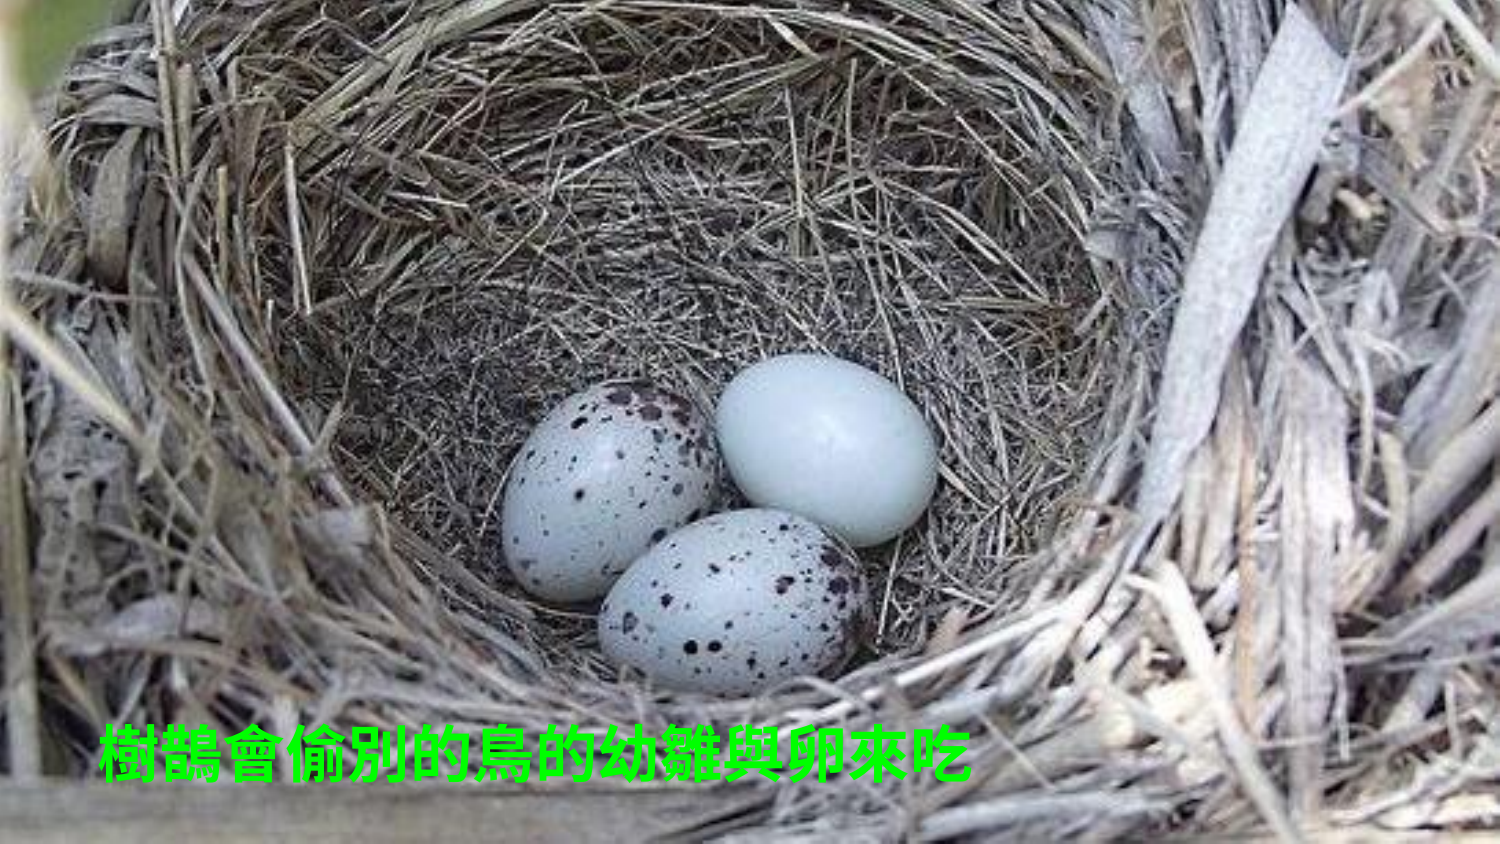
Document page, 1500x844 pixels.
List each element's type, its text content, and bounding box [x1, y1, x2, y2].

title 樹鵲會偷別的鳥的幼雛與卵來吃 [82, 699, 1481, 794]
picture [0, 0, 1500, 844]
